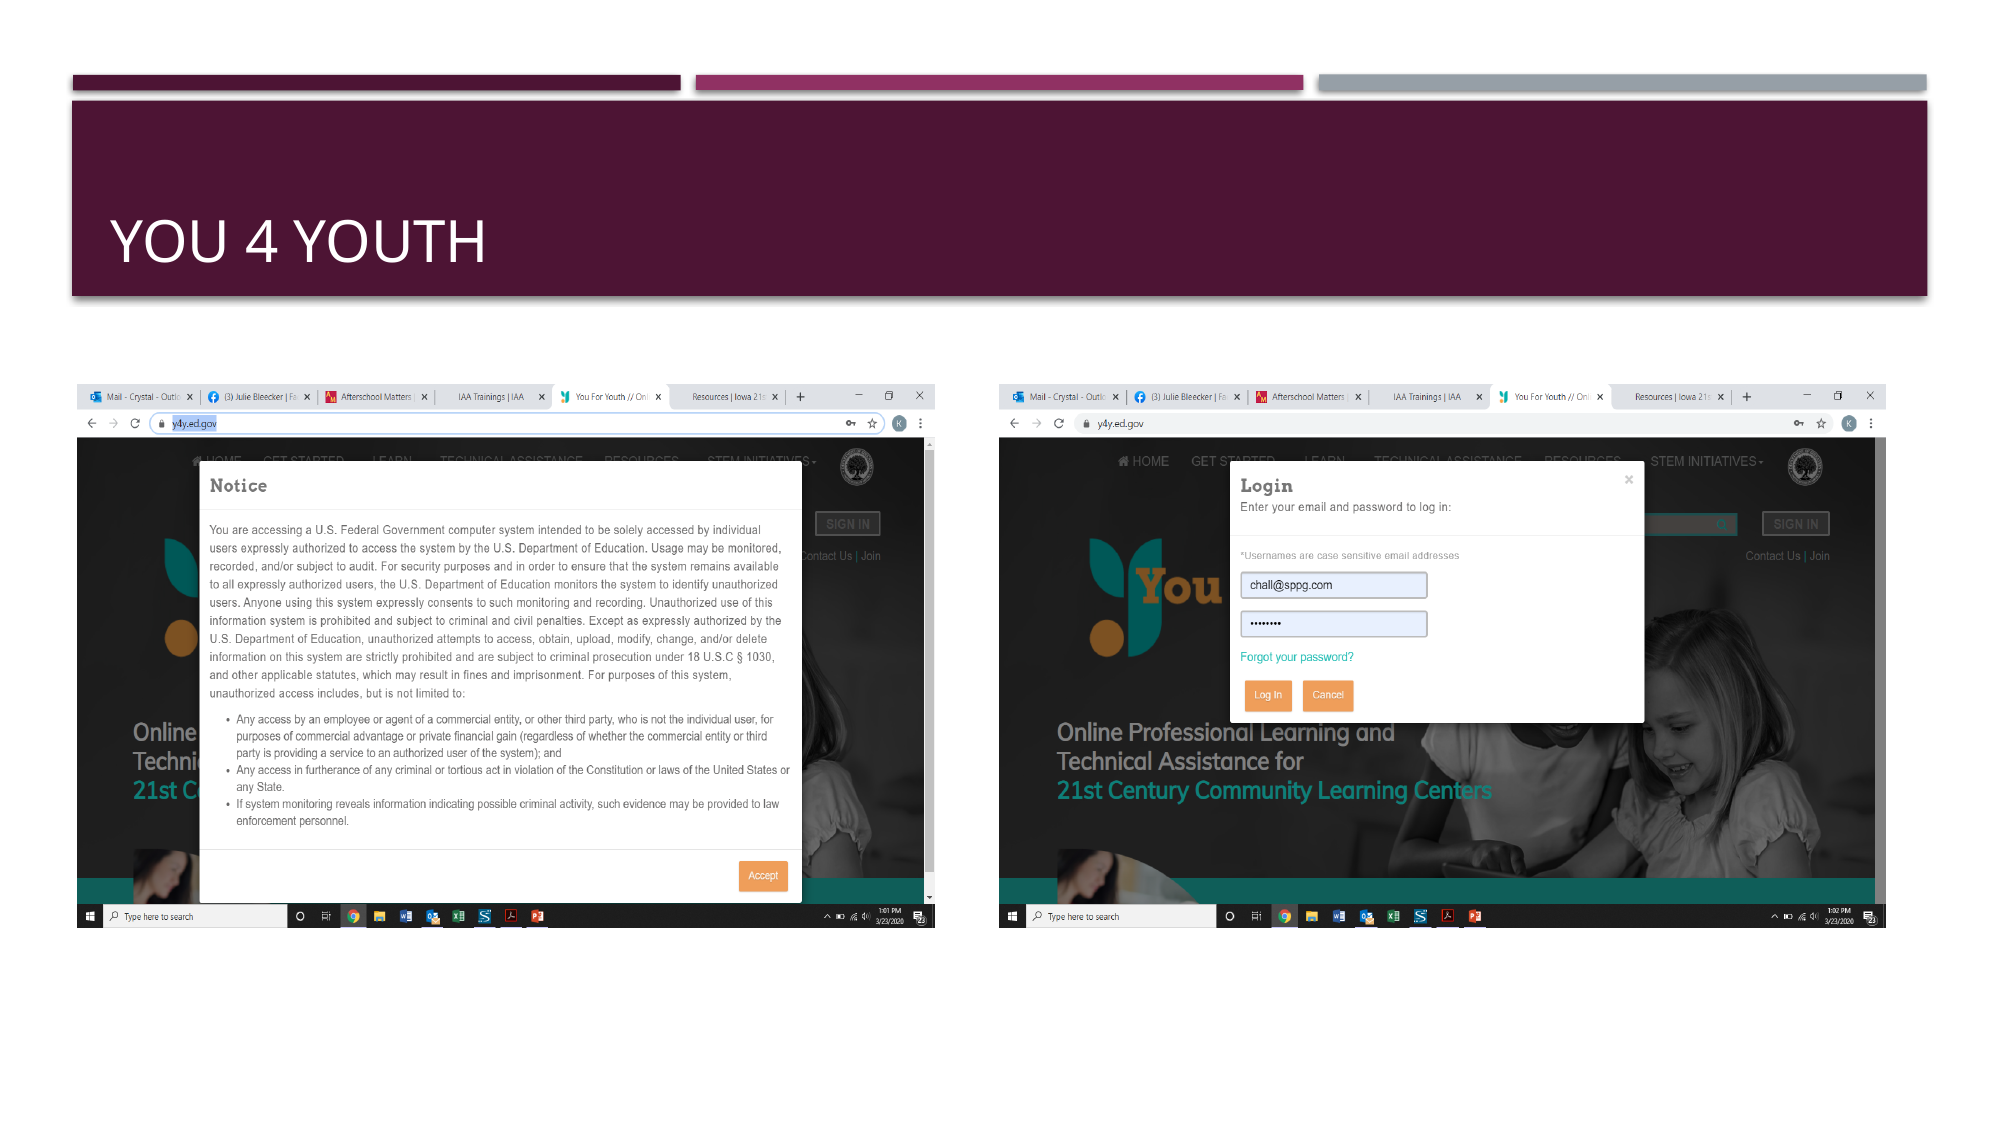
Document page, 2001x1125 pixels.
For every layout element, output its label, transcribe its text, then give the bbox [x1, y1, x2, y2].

title YOU 4 YOUTH [95, 115, 1905, 282]
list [77, 383, 935, 929]
picture [999, 383, 1886, 929]
